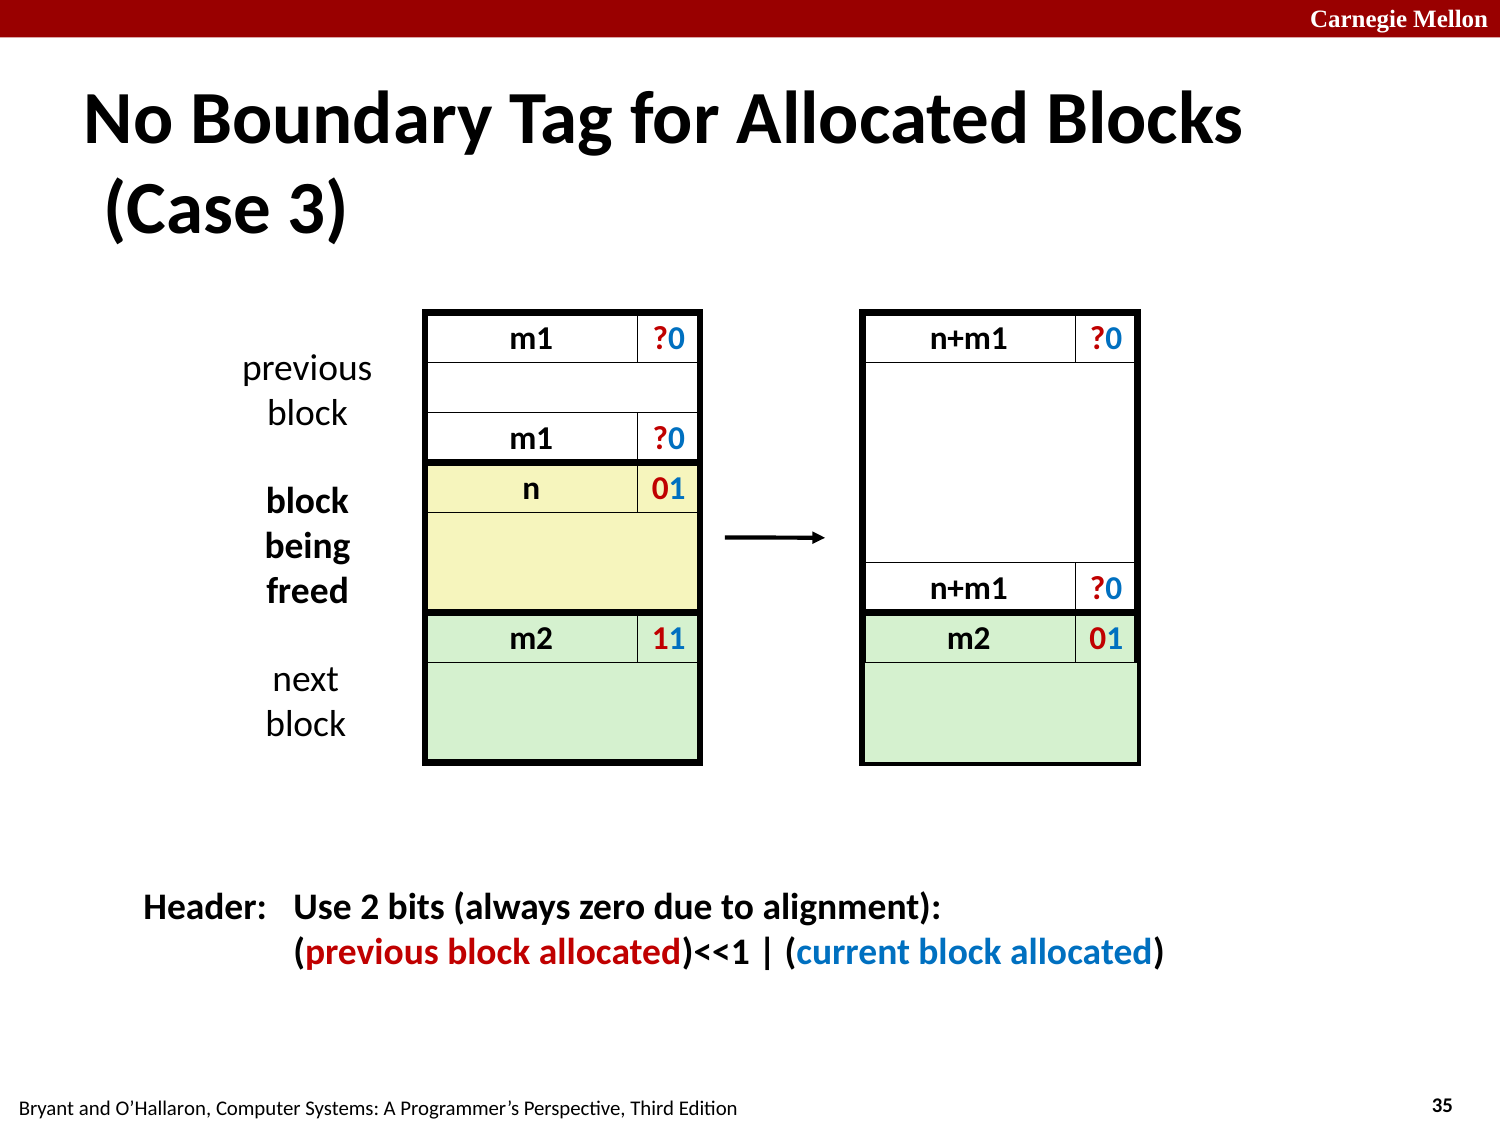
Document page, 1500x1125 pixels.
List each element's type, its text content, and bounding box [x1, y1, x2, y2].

text_box [862, 613, 1138, 763]
text_box [425, 312, 700, 462]
text_box [724, 531, 826, 544]
title No Boundary Tag for Allocated Blocks (Case 3) [68, 111, 1432, 206]
text_box Header: Use 2 bits (always zero due to alignment): (previous block allocated)<<1 | (current block allocated) [128, 874, 1180, 980]
text_box block being freed [249, 468, 366, 619]
text_box previous block [227, 335, 388, 441]
text_box [425, 612, 700, 763]
text_box [425, 462, 700, 612]
text_box [862, 312, 1138, 613]
text_box next block [250, 647, 362, 752]
text_box [864, 662, 1138, 763]
